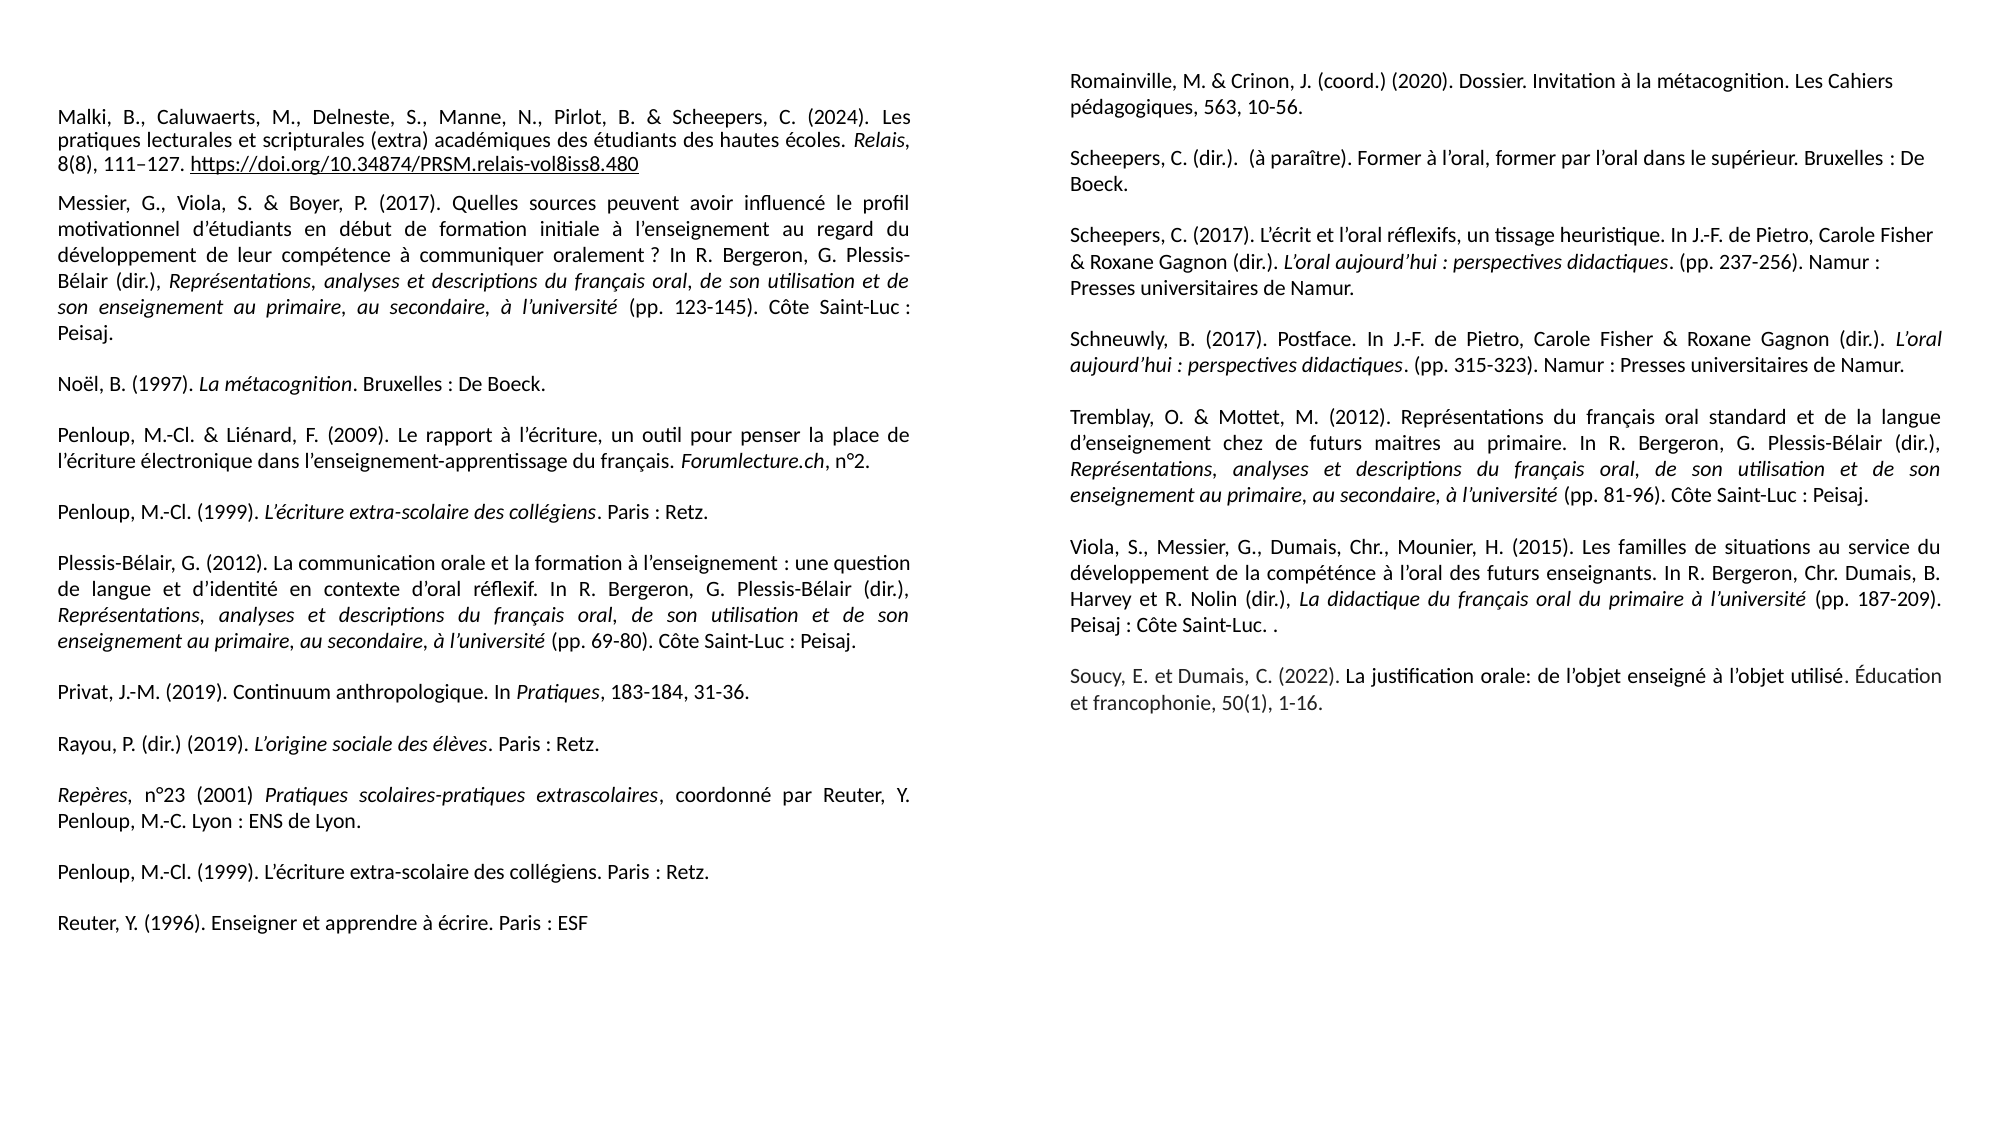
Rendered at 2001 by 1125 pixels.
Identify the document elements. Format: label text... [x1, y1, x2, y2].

text_box Malki, B., Caluwaerts, M., Delneste, S., Manne, N., Pirlot, B. & Scheepers, C. (2024). Les pratiques lecturales et scripturales (extra) académiques des étudiants des hautes écoles. Relais, 8(8), 111–127. https://doi.org/10.34874/PRSM.relais-vol8iss8.480 Messier, G., Viola, S. & Boyer, P. (2017). Quelles sources peuvent avoir influencé le profil motivationnel d’étudiants en début de formation initiale à l’enseignement au regard du développement de leur compétence à communiquer oralement ? In R. Bergeron, G. Plessis-Bélair (dir.), Représentations, analyses et descriptions du français oral, de son utilisation et de son enseignement au primaire, au secondaire, à l’université (pp. 123-145). Côte Saint-Luc : Peisaj. Noël, B. (1997). La métacognition. Bruxelles : De Boeck. Penloup, M.-Cl. & Liénard, F. (2009). Le rapport à l’écriture, un outil pour penser la place de l’écriture électronique dans l’enseignement-apprentissage du français. Forumlecture.ch, n°2. Penloup, M.-Cl. (1999). L’écriture extra-scolaire des collégiens. Paris : Retz. Plessis-Bélair, G. (2012). La communication orale et la formation à l’enseignement : une question de langue et d’identité en contexte d’oral réflexif. In R. Bergeron, G. Plessis-Bélair (dir.), Représentations, analyses et descriptions du français oral, de son utilisation et de son enseignement au primaire, au secondaire, à l’université (pp. 69-80). Côte Saint-Luc : Peisaj. Privat, J.-M. (2019). Continuum anthropologique. In Pratiques, 183-184, 31-36. Rayou, P. (dir.) (2019). L’origine sociale des élèves. Paris : Retz. Repères, n°23 (2001) Pratiques scolaires-pratiques extrascolaires, coordonné par Reuter, Y. Penloup, M.-C. Lyon : ENS de Lyon. Penloup, M.-Cl. (1999). L’écriture extra-scolaire des collégiens. Paris : Retz. Reuter, Y. (1996). Enseigner et apprendre à écrire. Paris : ESF [42, 98, 926, 1125]
text_box Romainville, M. & Crinon, J. (coord.) (2020). Dossier. Invitation à la métacognition. Les Cahiers pédagogiques, 563, 10-56. Scheepers, C. (dir.). (à paraître). Former à l’oral, former par l’oral dans le supérieur. Bruxelles : De Boeck. Scheepers, C. (2017). L’écrit et l’oral réflexifs, un tissage heuristique. In J.-F. de Pietro, Carole Fisher & Roxane Gagnon (dir.). L’oral aujourd’hui : perspectives didactiques. (pp. 237-256). Namur : Presses universitaires de Namur. Schneuwly, B. (2017). Postface. In J.-F. de Pietro, Carole Fisher & Roxane Gagnon (dir.). L’oral aujourd’hui : perspectives didactiques. (pp. 315-323). Namur : Presses universitaires de Namur. Tremblay, O. & Mottet, M. (2012). Représentations du français oral standard et de la langue d’enseignement chez de futurs maitres au primaire. In R. Bergeron, G. Plessis-Bélair (dir.), Représentations, analyses et descriptions du français oral, de son utilisation et de son enseignement au primaire, au secondaire, à l’université (pp. 81-96). Côte Saint-Luc : Peisaj. Viola, S., Messier, G., Dumais, Chr., Mounier, H. (2015). Les familles de situations au service du développement de la compéténce à l’oral des futurs enseignants. In R. Bergeron, Chr. Dumais, B. Harvey et R. Nolin (dir.), La didactique du français oral du primaire à l’université (pp. 187-209). Peisaj : Côte Saint-Luc. . Soucy, E. et Dumais, C. (2022). La justification orale: de l’objet enseigné à l’objet utilisé. Éducation et francophonie, 50(1), 1-16. [1055, 58, 1957, 722]
